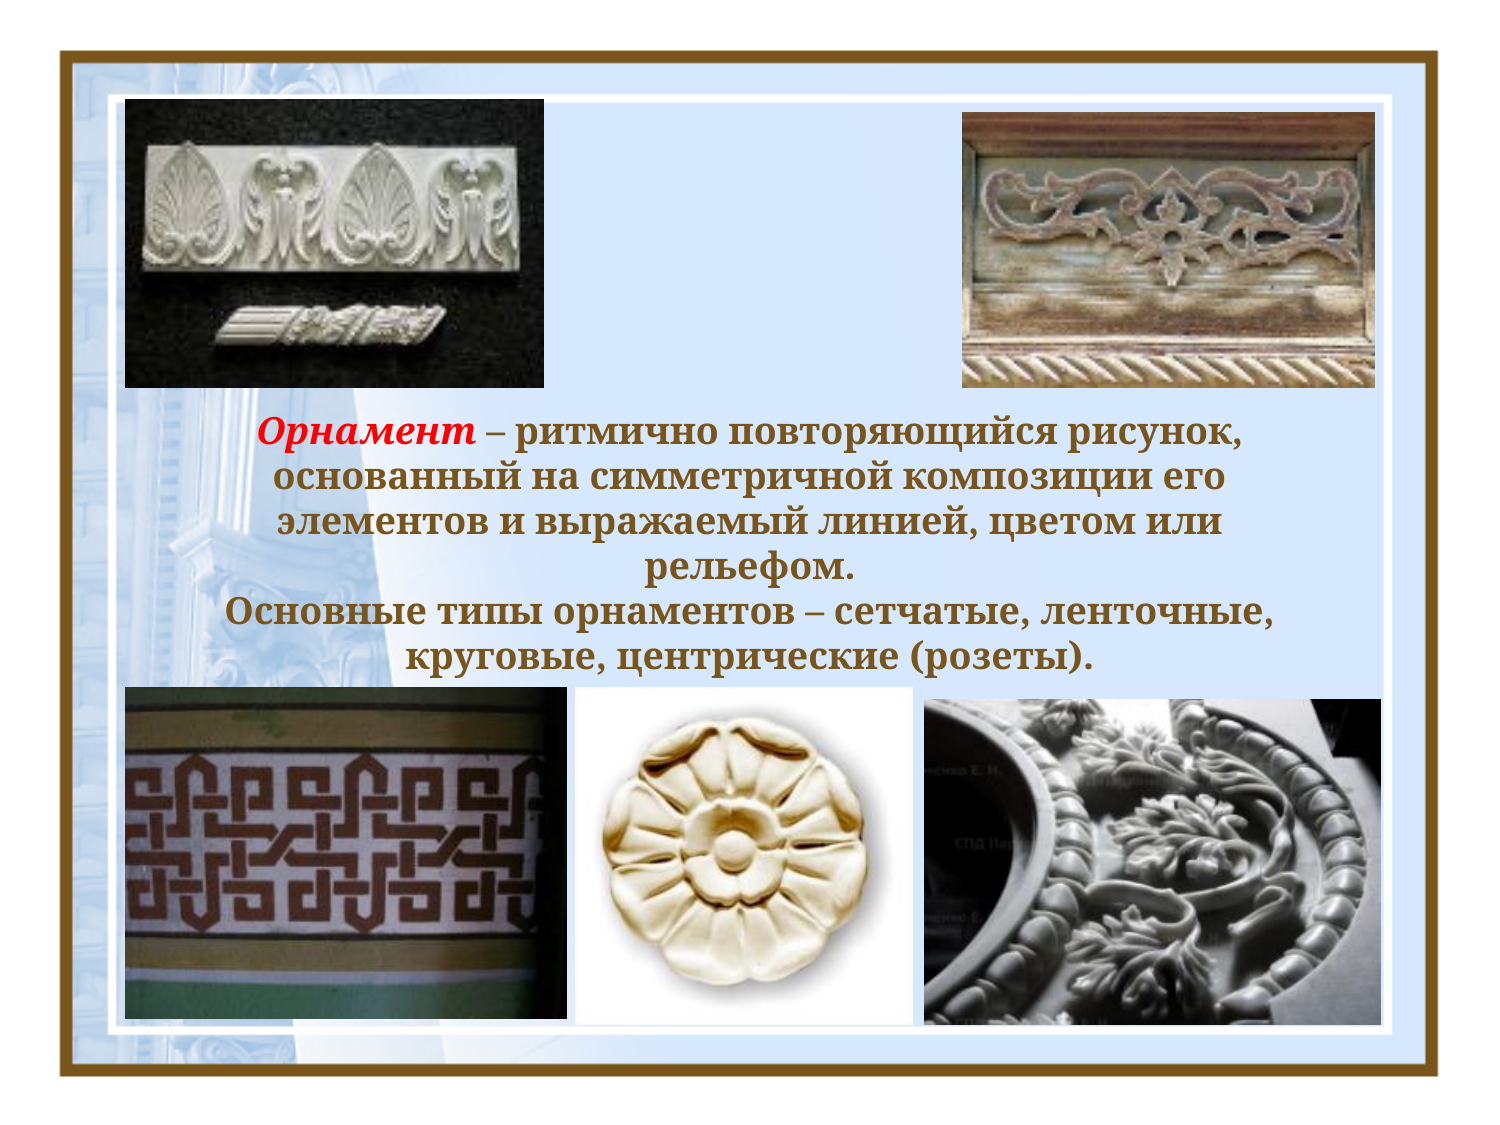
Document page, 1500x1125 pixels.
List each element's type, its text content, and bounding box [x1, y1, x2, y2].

picture [0, 0, 1500, 1125]
text_box Орнамент – ритмично повторяющийся рисунок, основанный на симметричной композиции его элементов и выражаемый линией, цветом или рельефом. Основные типы орнаментов – сетчатые, ленточные, круговые, центрические (розеты). [162, 399, 1338, 685]
